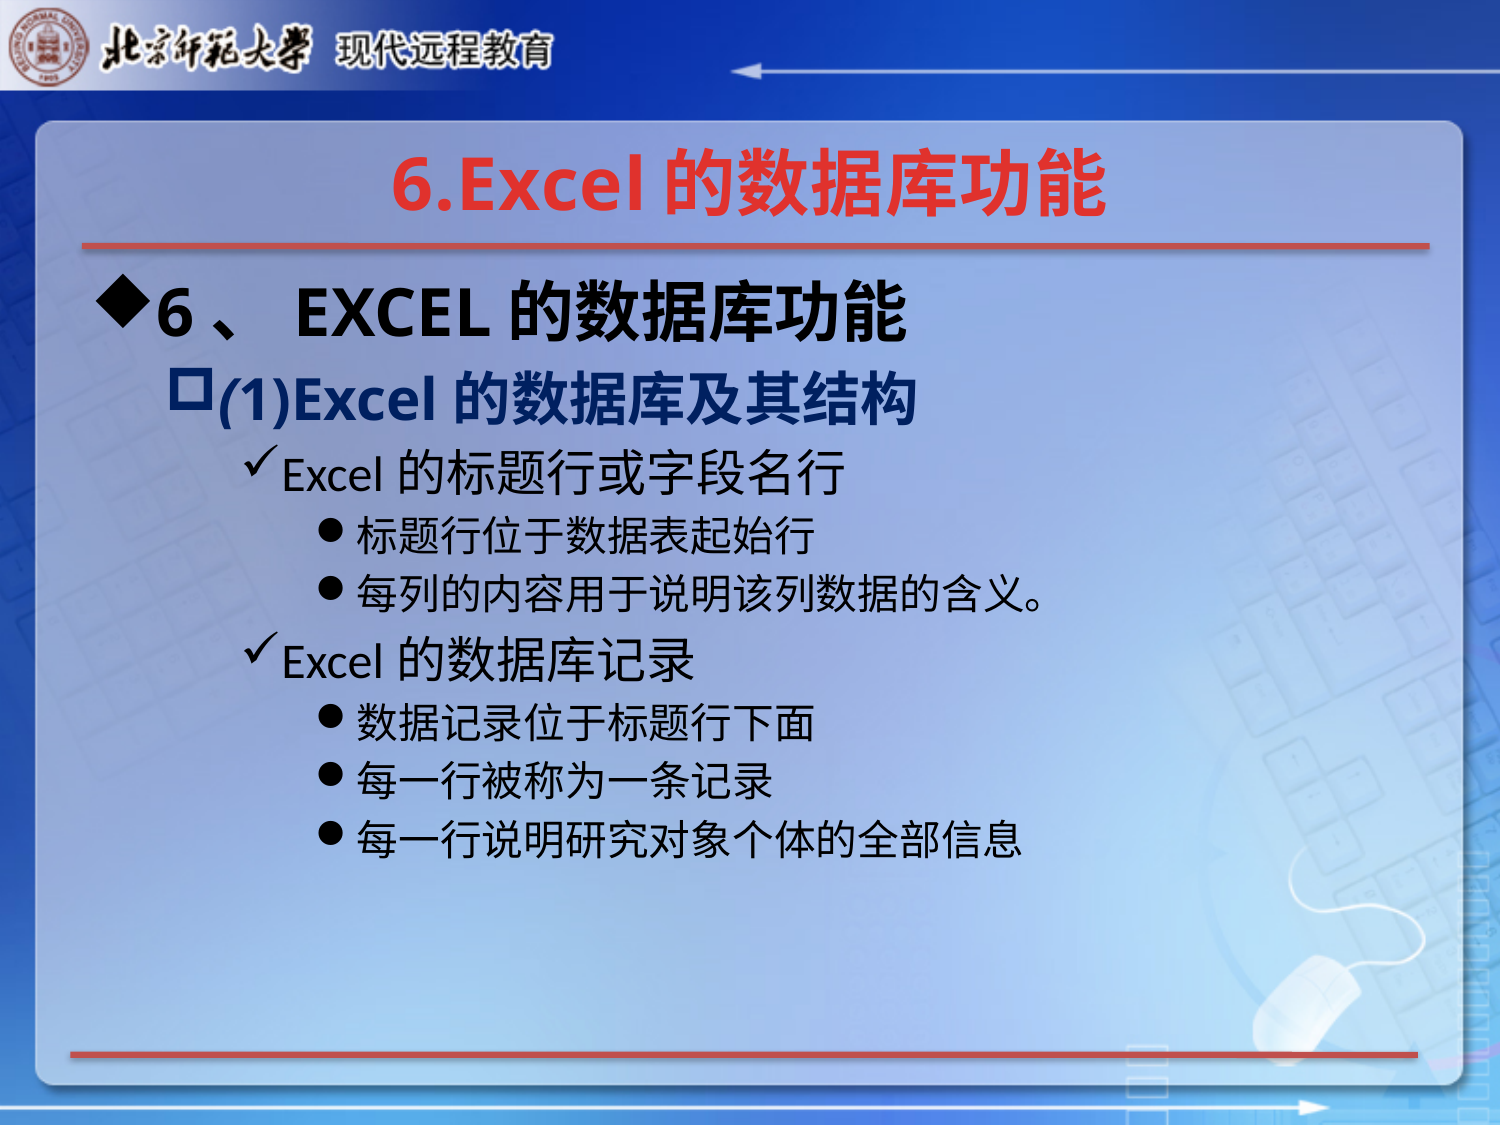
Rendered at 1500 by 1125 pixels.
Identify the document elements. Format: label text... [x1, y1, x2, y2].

title 6.Excel的数据库功能 [75, 128, 1425, 233]
list 6、EXCEL的数据库功能 (1)Excel的数据库及其结构 Excel的标题行或字段名行 标题行位于数据表起始行 每列的内容用于说明该列数据的含义。 Excel的数据库记录 数据记录位于标题行下面 每一行被称为一条记录 每一行说明研究对象个体的全部信息 [75, 262, 1425, 1043]
picture [0, 0, 1500, 1125]
